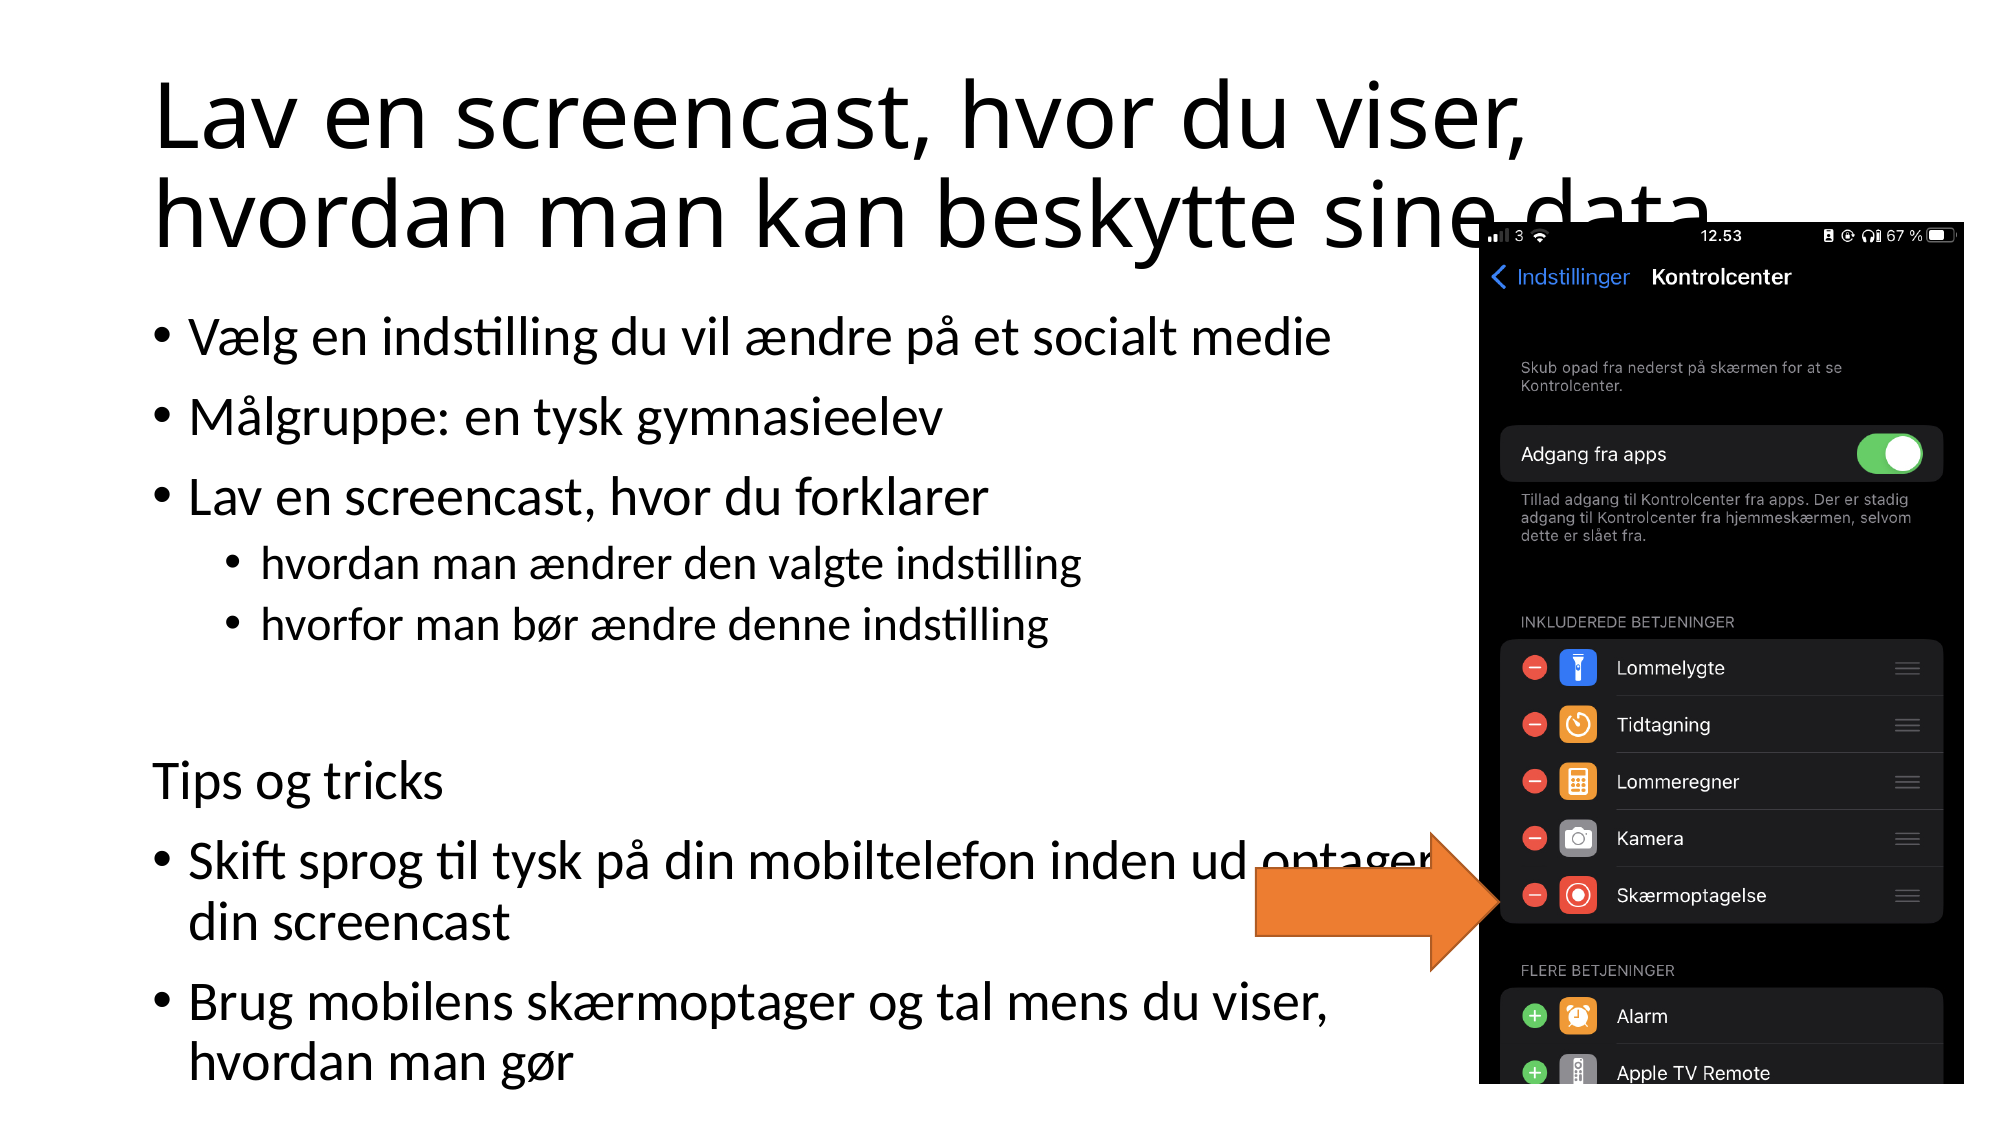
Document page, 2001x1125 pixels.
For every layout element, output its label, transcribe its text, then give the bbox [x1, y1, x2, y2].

text_box [1254, 831, 1479, 973]
picture [1479, 222, 1964, 1084]
list Vælg en indstilling du vil ændre på et socialt medie Målgruppe: en tysk gymnasieelev Lav en screencast, hvor du forklarer hvordan man ændrer den valgte indstilling hvorfor man bør ændre denne indstilling Tips og tricks Skift sprog til tysk på din mobiltelefon inden ud optager din screencast Brug mobilens skærmoptager og tal mens du viser, hvordan man gør [137, 299, 1480, 1109]
title Lav en screencast, hvor du viser, hvordan man kan beskytte sine data [137, 59, 1863, 278]
